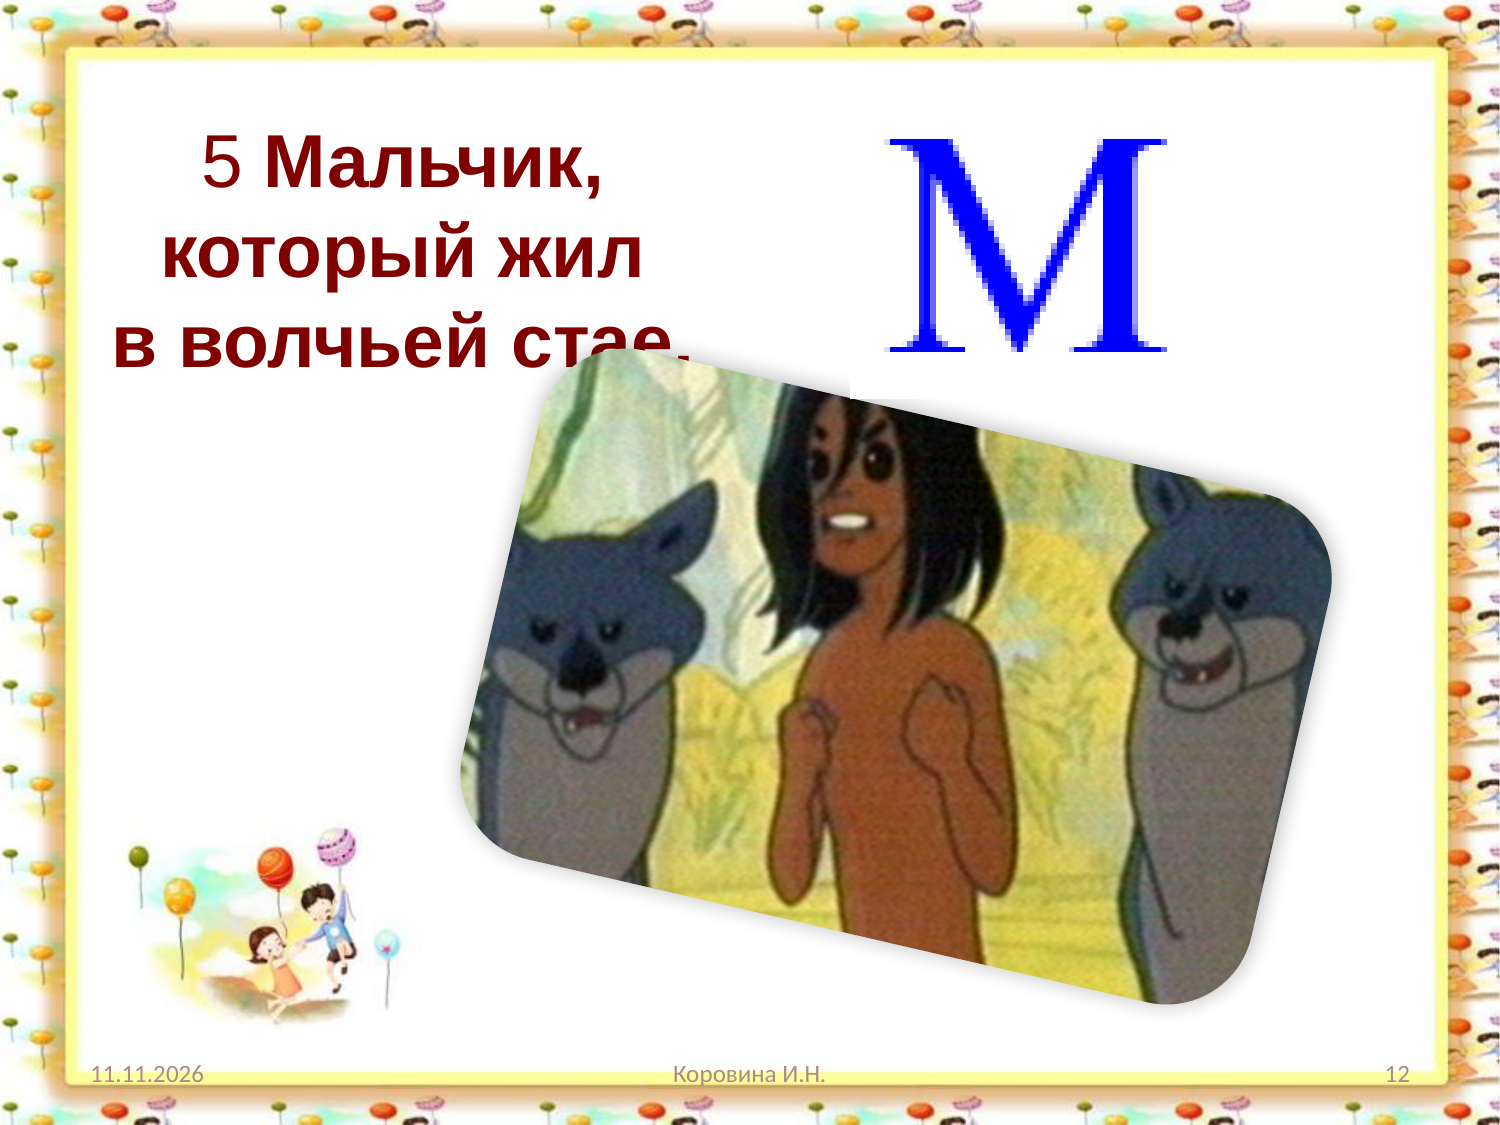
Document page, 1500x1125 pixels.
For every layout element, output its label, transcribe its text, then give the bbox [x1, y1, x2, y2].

slide_number 12 [1074, 1042, 1425, 1103]
footer Коровина И.Н. [512, 1042, 988, 1103]
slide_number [75, 1042, 425, 1103]
picture [0, 0, 1500, 1125]
text_box 5 Мальчик, который жил в волчьей стае. [97, 105, 709, 391]
